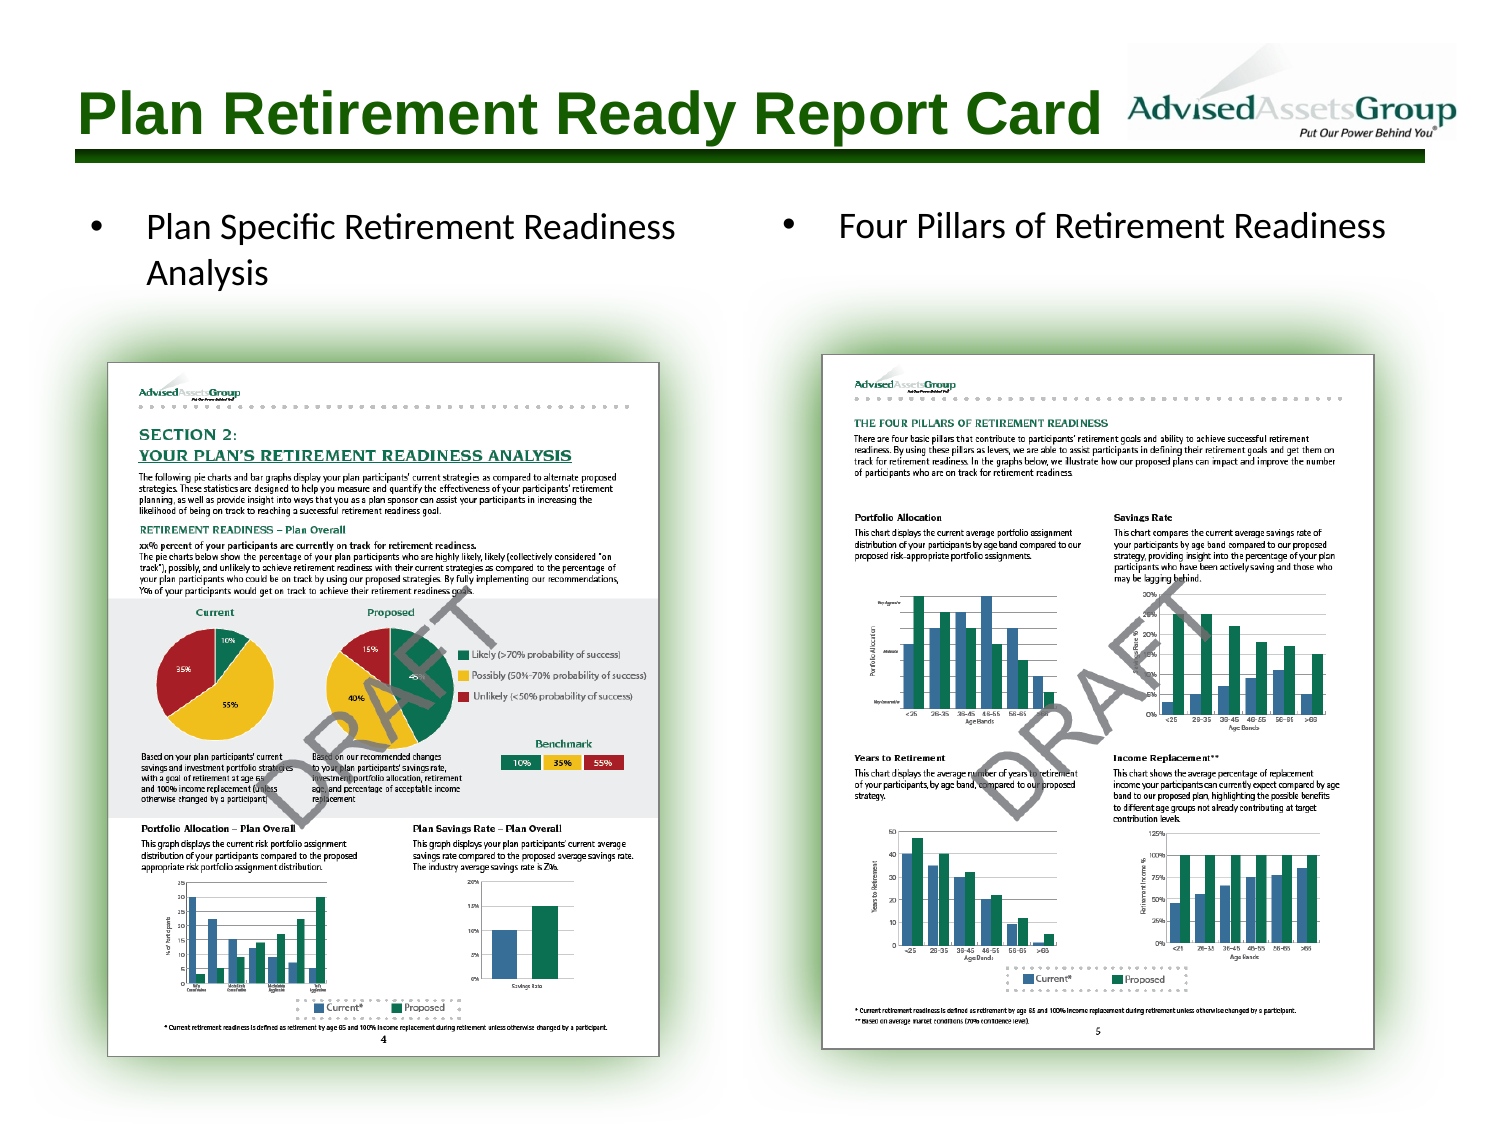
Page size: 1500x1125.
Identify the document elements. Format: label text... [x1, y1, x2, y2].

picture [1126, 43, 1460, 141]
picture [822, 354, 1374, 1049]
picture [108, 363, 659, 1057]
list Plan Specific Retirement Readiness Analysis [75, 195, 738, 1038]
text_box Four Pillars of Retirement Readiness [767, 193, 1431, 1024]
picture [1413, 149, 1425, 163]
text_box Plan Retirement Ready Report Card [62, 57, 1413, 163]
